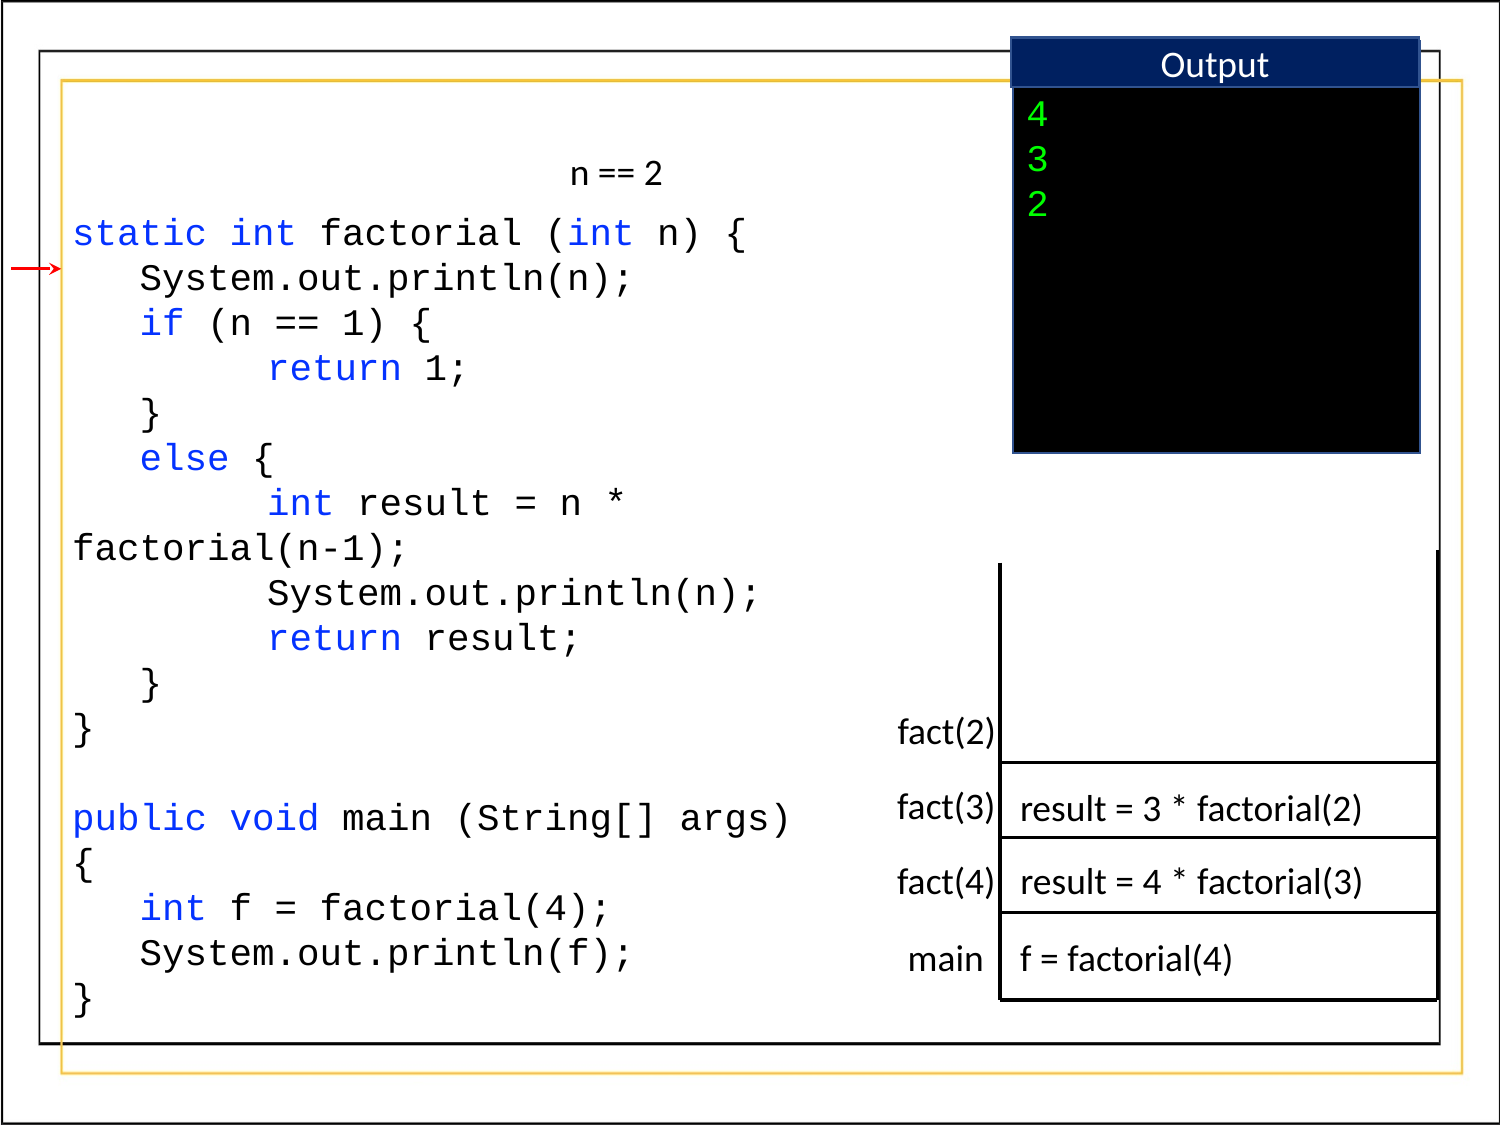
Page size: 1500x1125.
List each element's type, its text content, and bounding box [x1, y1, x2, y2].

text_box f = factorial(4) [1005, 926, 1252, 987]
text_box Output [1011, 37, 1419, 88]
text_box fact(2) [932, 699, 994, 760]
text_box static int factorial (int n) { System.out.println(n); if (n == 1) { return 1; } else { int result = n * factorial(n-1); System.out.println(n); return result; } } public void main (String[] args) { int f = factorial(4); System.out.println(f); } [57, 199, 932, 1025]
text_box main [932, 926, 994, 987]
text_box [1012, 40, 1421, 454]
text_box fact(2) [1005, 699, 1013, 760]
text_box fact(4) [1005, 849, 1013, 910]
picture [0, 0, 1500, 1125]
text_box n == 2 [554, 140, 680, 199]
text_box fact(3) [932, 774, 994, 835]
text_box result = 4 * factorial(3) [1013, 849, 1384, 910]
text_box result = 3 * factorial(2) [1005, 776, 1383, 835]
text_box fact(4) [932, 849, 994, 910]
text_box 4 3 2 [1011, 81, 1065, 232]
